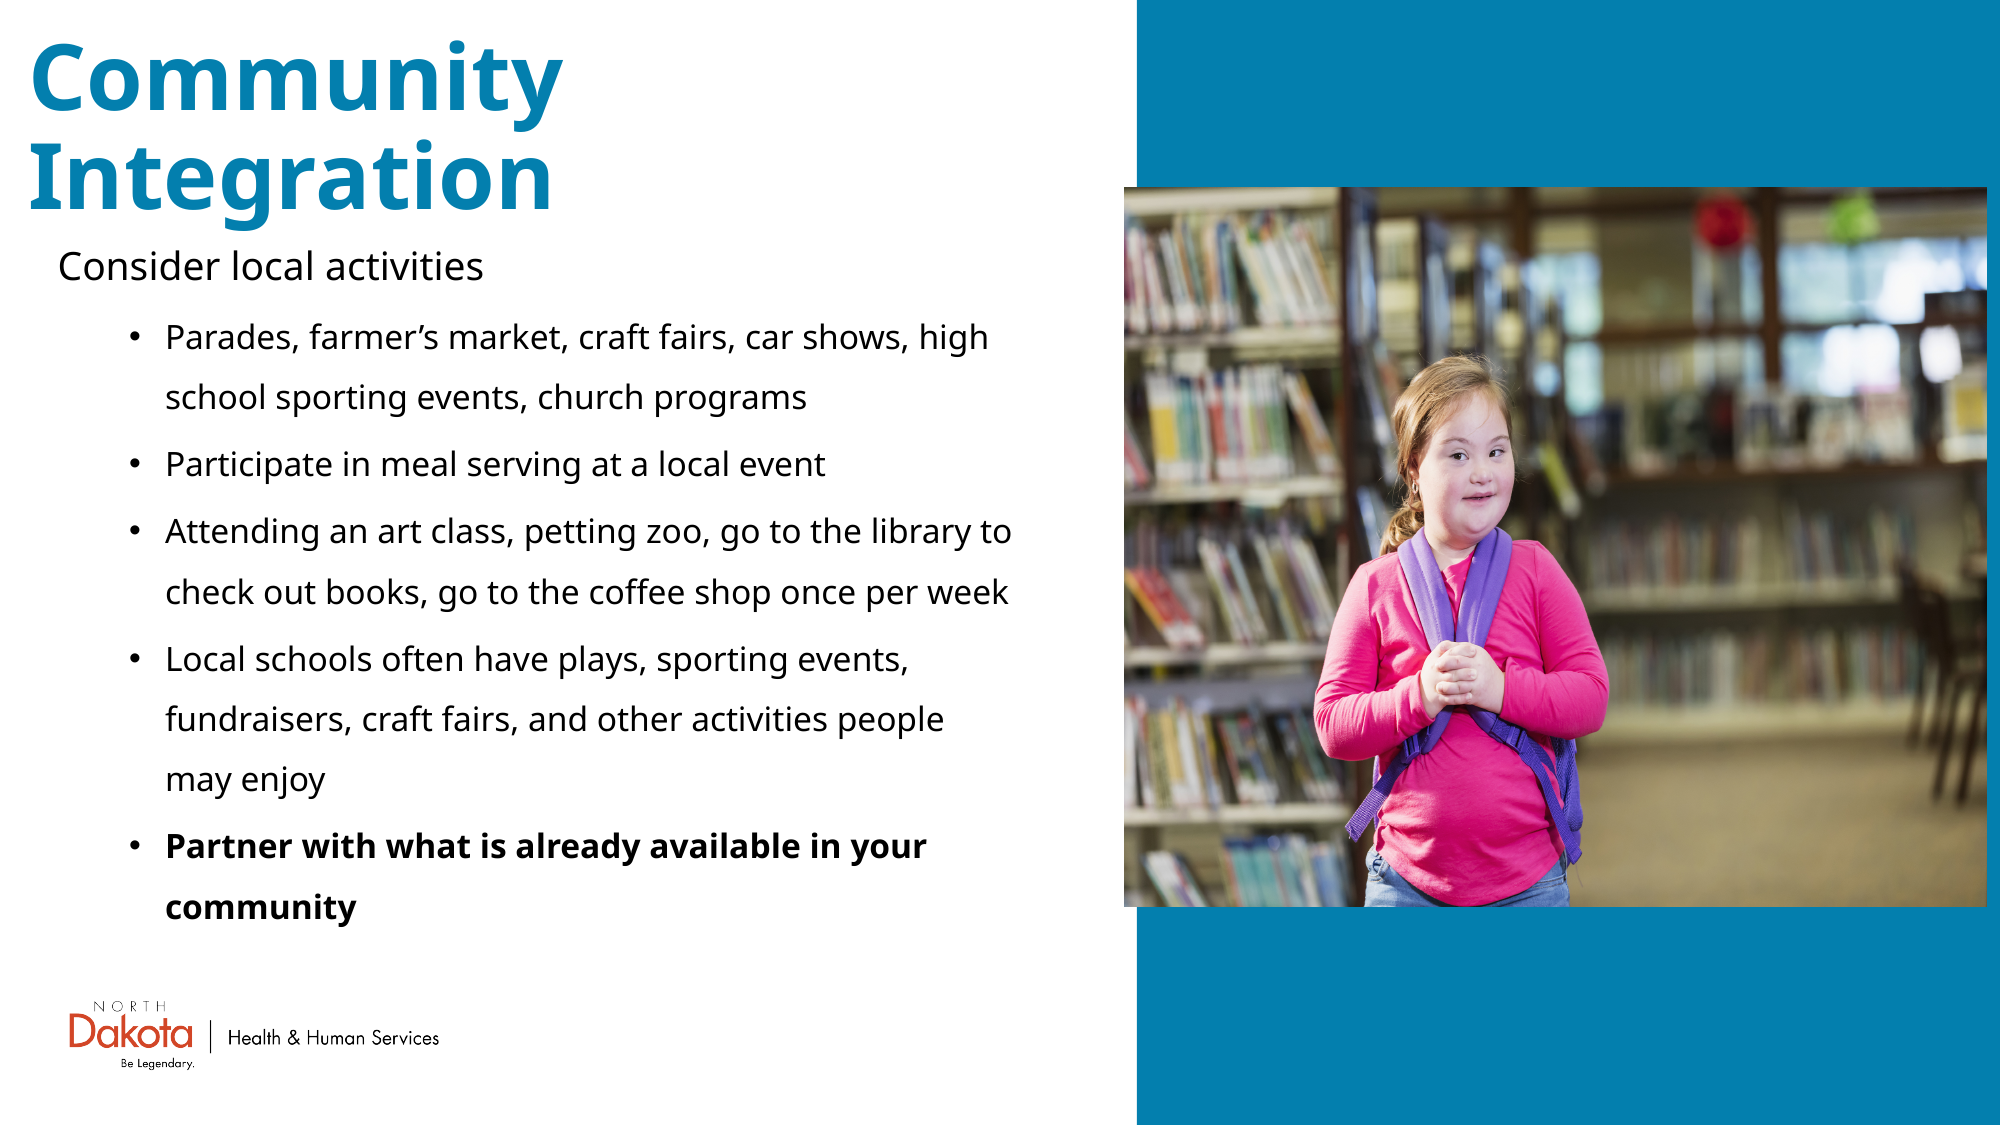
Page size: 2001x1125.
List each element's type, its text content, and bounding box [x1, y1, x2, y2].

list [1124, 187, 1987, 907]
picture [60, 990, 458, 1081]
list Consider local activities Parades, farmer’s market, craft fairs, car shows, high school sporting events, church programs Participate in meal serving at a local event Attending an art class, petting zoo, go to the library to check out books, go to the coffee shop once per week Local schools often have plays, sporting events, fundraisers, craft fairs, and other activities people may enjoy Partner with what is already available in your community [42, 248, 1037, 959]
title Community Integration [13, 13, 1112, 248]
